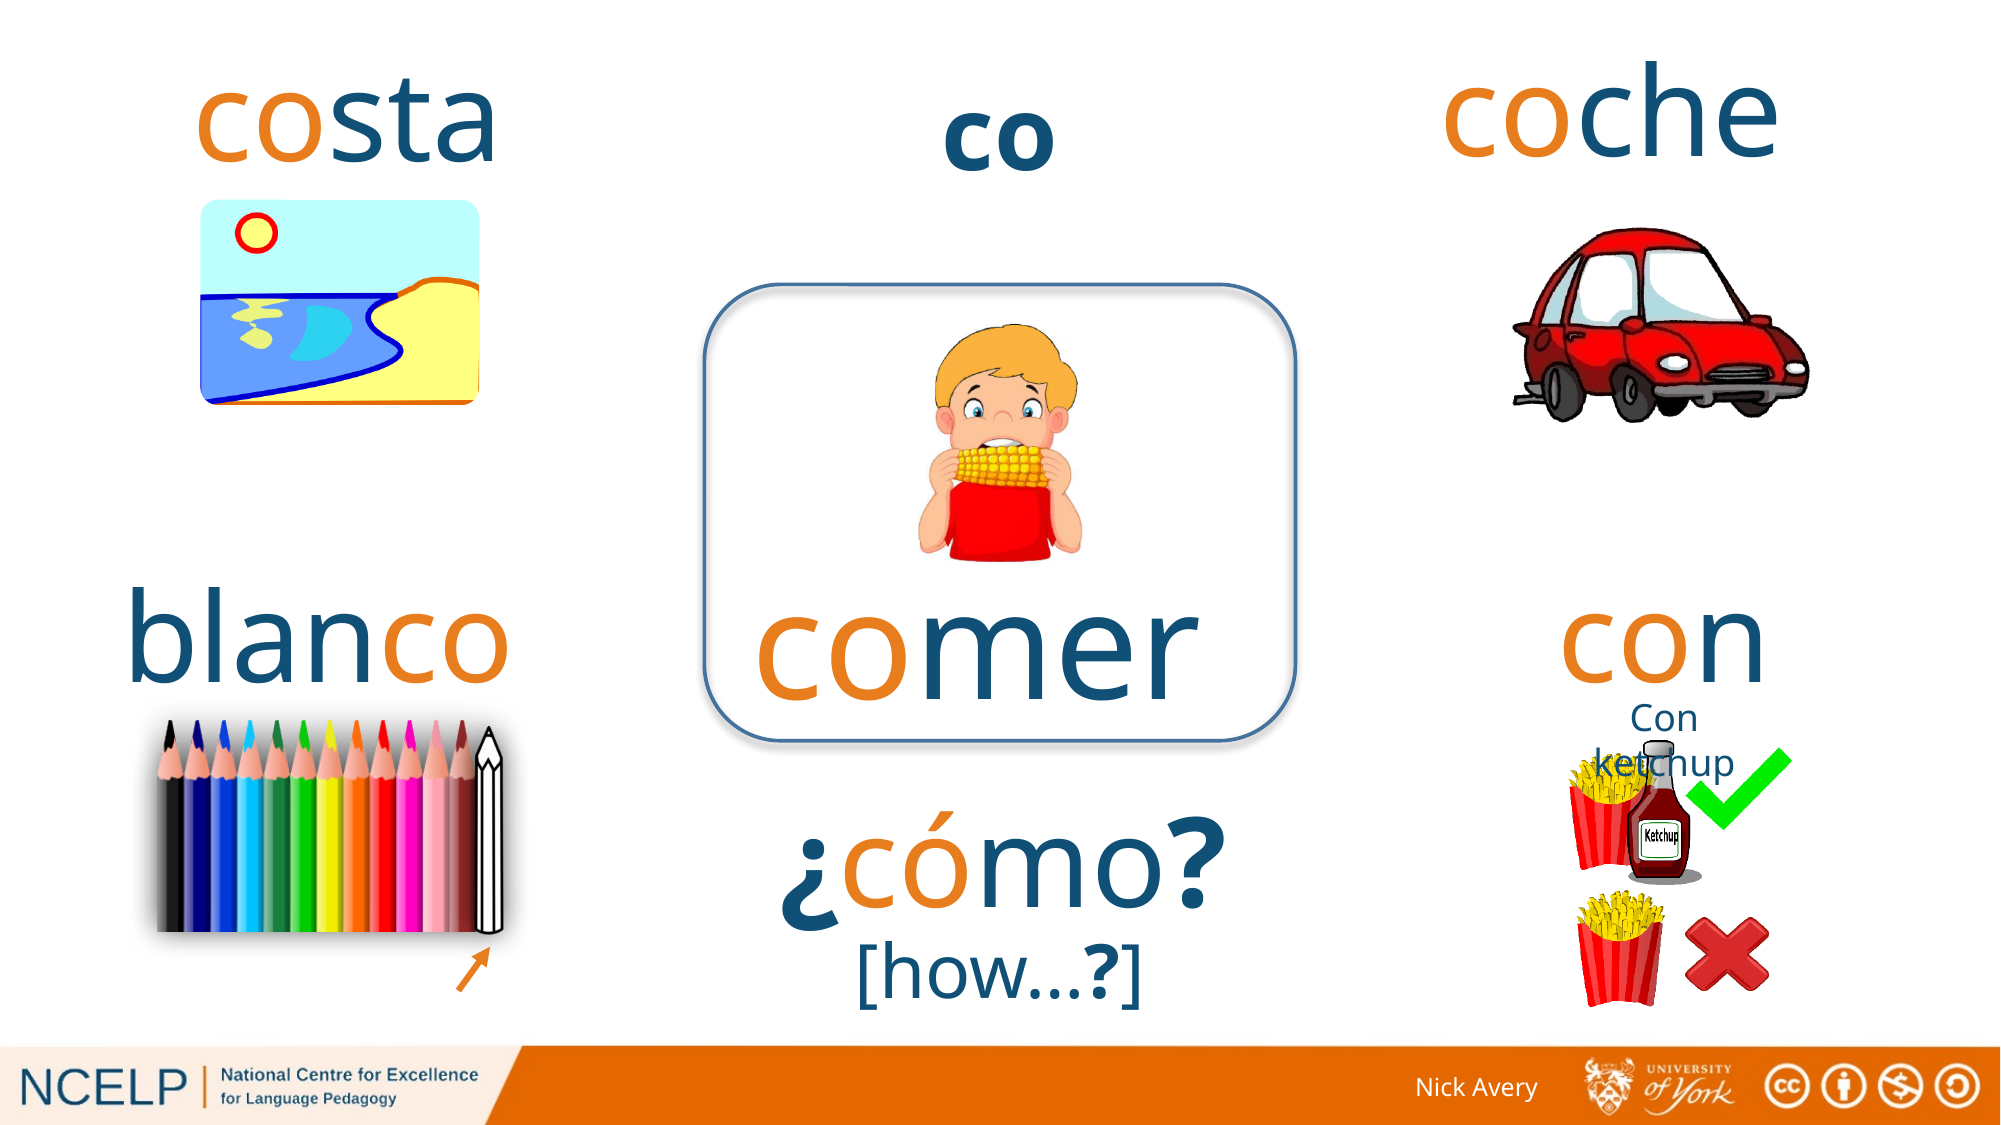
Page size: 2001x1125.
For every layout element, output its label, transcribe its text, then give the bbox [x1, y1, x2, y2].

text_box Nick Avery [1400, 1064, 1967, 1109]
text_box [1568, 740, 1792, 1007]
text_box ¿cómo? [726, 775, 1281, 941]
title co [137, 72, 1863, 291]
text_box costa [115, 29, 581, 194]
text_box [703, 283, 1297, 729]
picture [0, 0, 2001, 1125]
text_box [how…?] [811, 916, 1189, 1022]
text_box coche [1424, 23, 1890, 189]
text_box Con ketchup [1542, 686, 1787, 791]
text_box [756, 738, 1244, 742]
text_box con [1508, 549, 1820, 715]
text_box comer [737, 542, 1276, 738]
text_box blanco [107, 549, 573, 715]
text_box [157, 720, 562, 991]
